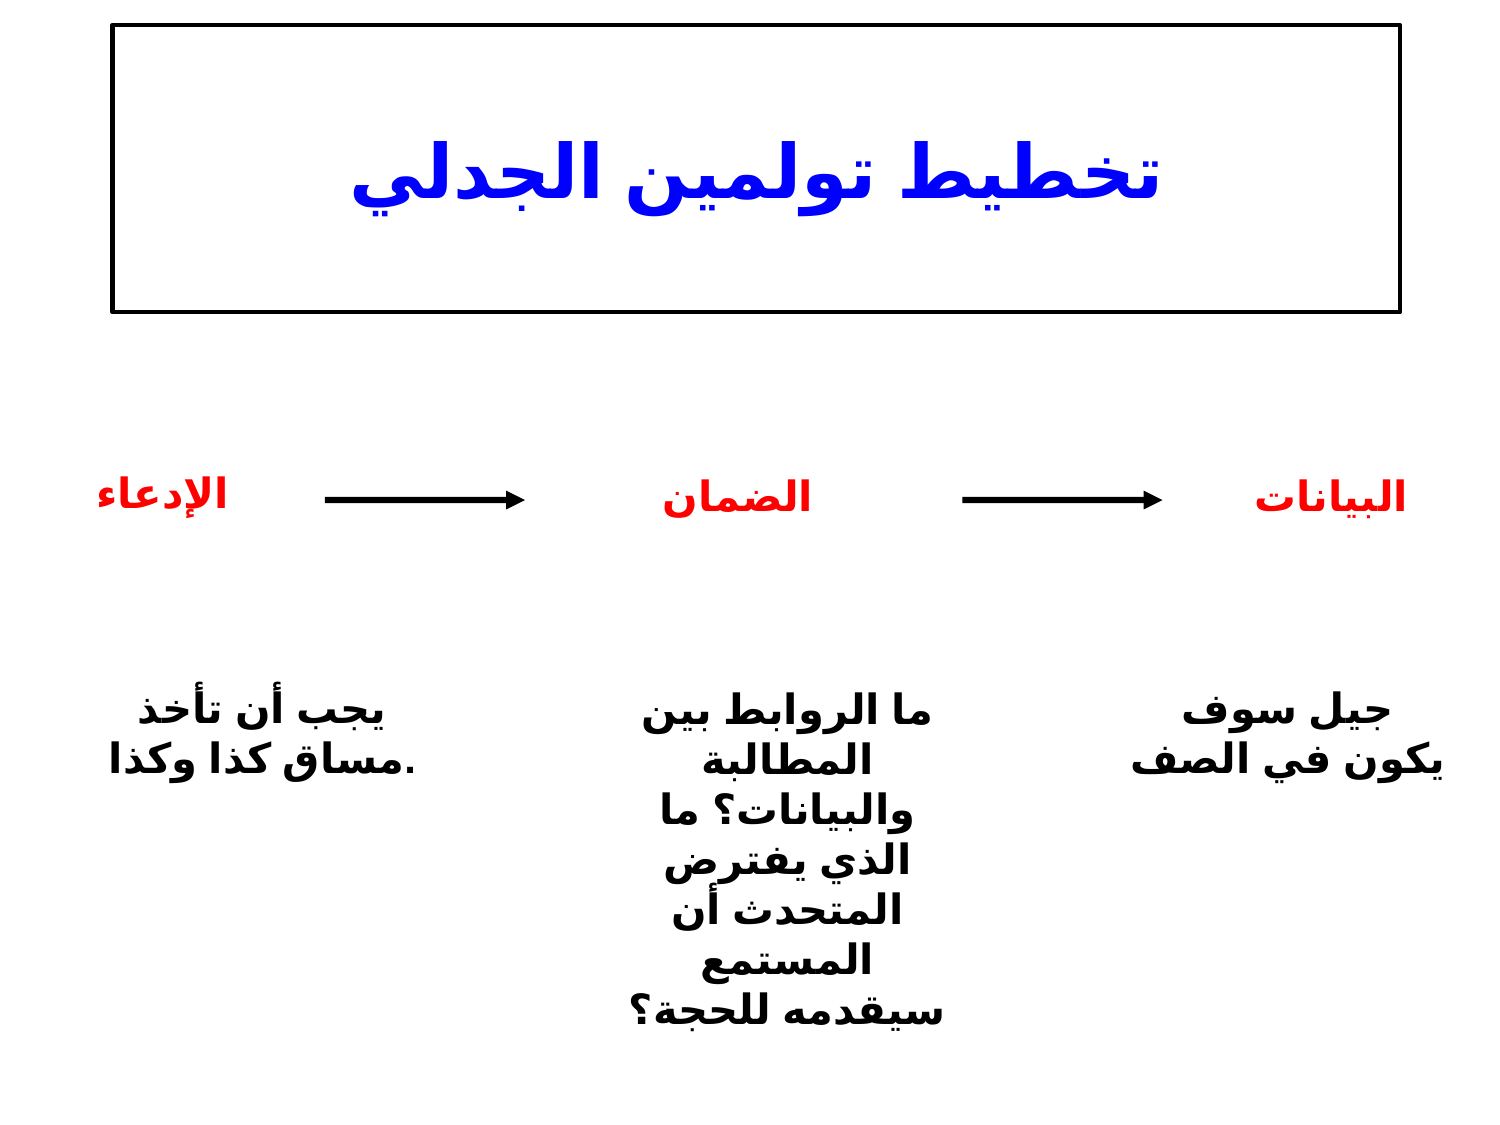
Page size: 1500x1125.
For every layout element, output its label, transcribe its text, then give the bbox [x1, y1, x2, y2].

text_box الضمان [524, 462, 963, 528]
text_box البيانات [1162, 462, 1500, 528]
text_box يجب أن تأخذ مساق كذا وكذا. [74, 674, 450, 790]
text_box الإدعاء [0, 459, 325, 525]
text_box جيل سوف يكون في الصف [1112, 674, 1463, 790]
text_box ما الروابط بين المطالبة والبيانات؟ ما الذي يفترض المتحدث أن المستمع سيقدمه للحجة؟ [599, 675, 975, 1040]
title تخطيط تولمين الجدلي [112, 24, 1400, 313]
text_box [324, 493, 526, 507]
text_box [962, 493, 1163, 507]
